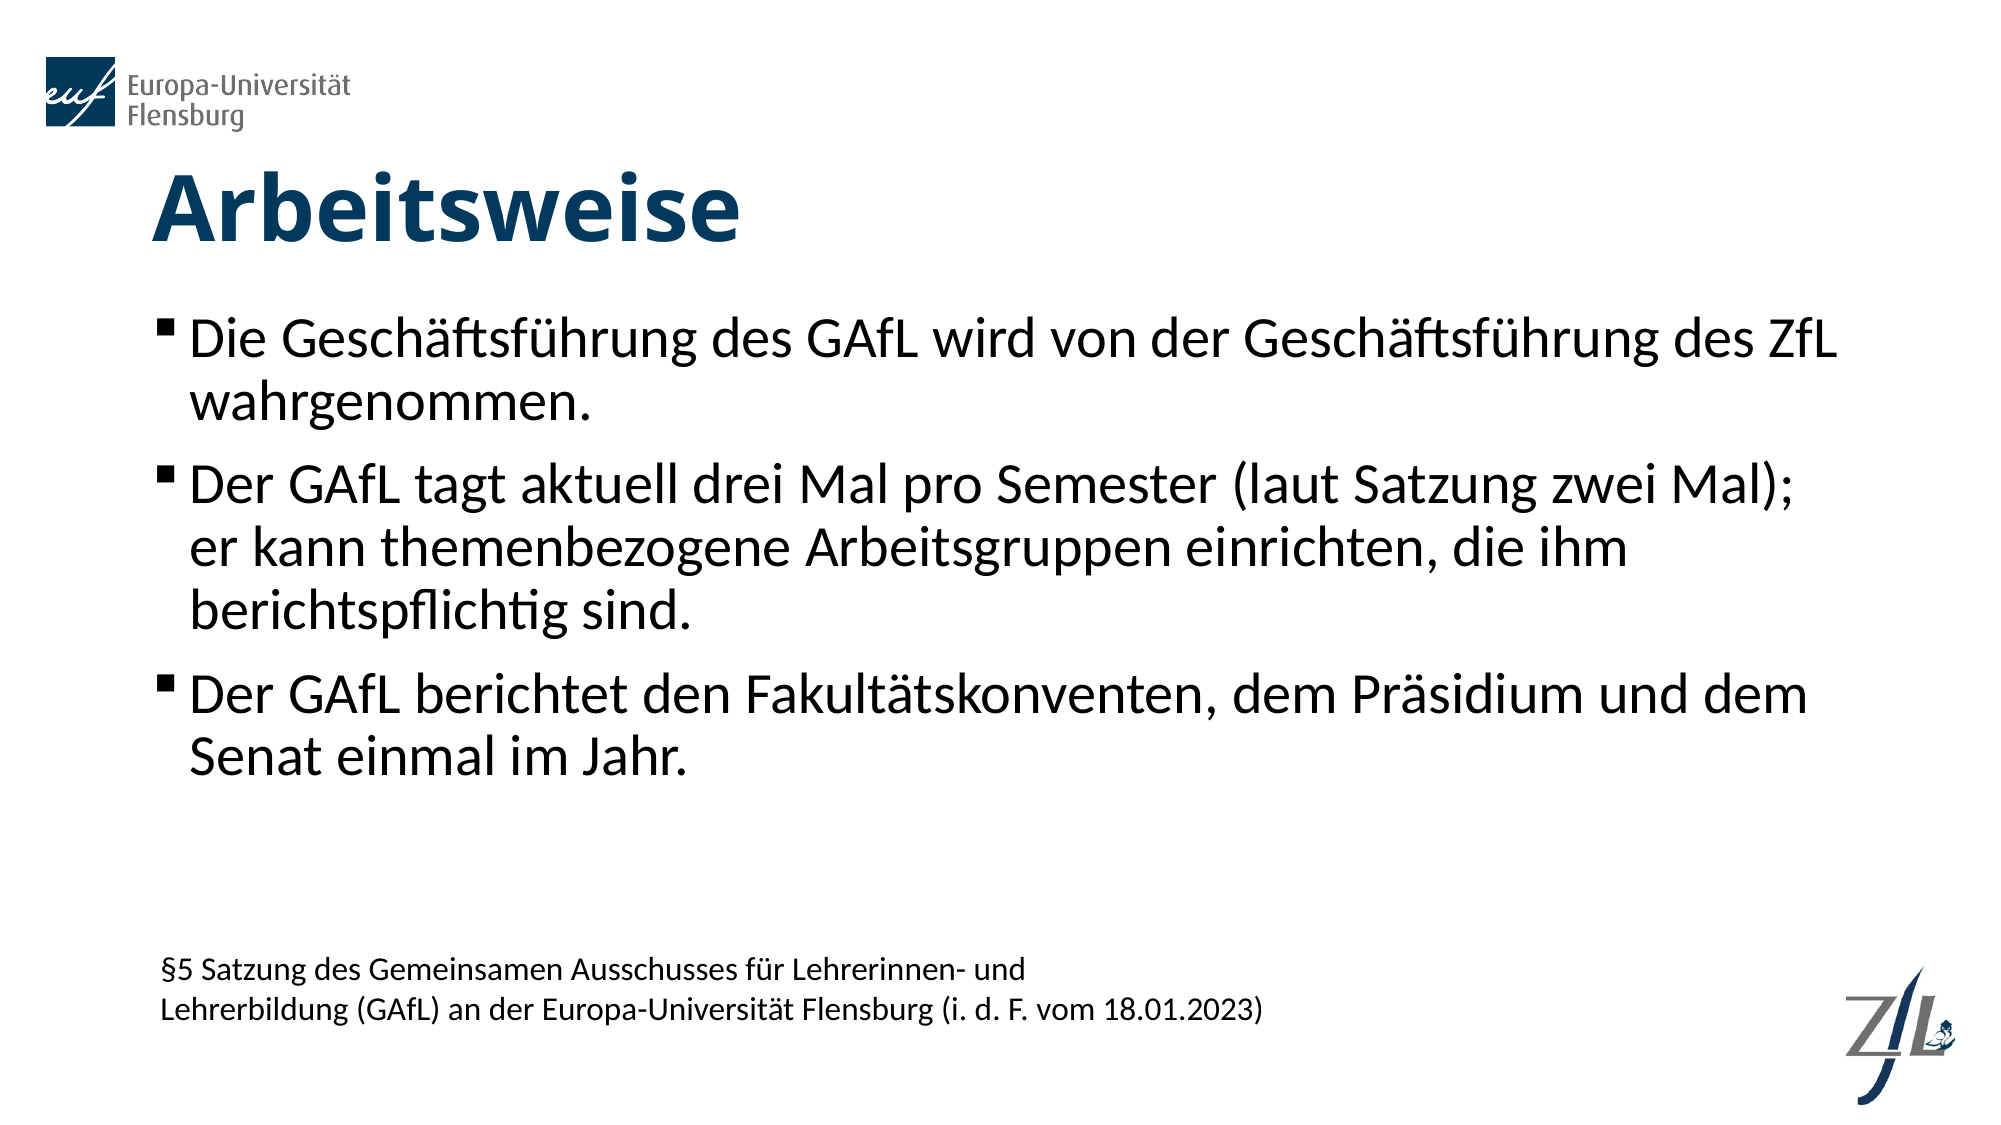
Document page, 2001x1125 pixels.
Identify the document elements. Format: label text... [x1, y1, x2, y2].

text_box §5 Satzung des Gemeinsamen Ausschusses für Lehrerinnen- und Lehrerbildung (GAfL) an der Europa-Universität Flensburg (i. d. F. vom 18.01.2023) [145, 939, 1855, 1034]
title Arbeitsweise [137, 145, 1863, 278]
picture [1846, 966, 1956, 1105]
list Die Geschäftsführung des GAfL wird von der Geschäftsführung des ZfL wahrgenommen. Der GAfL tagt aktuell drei Mal pro Semester (laut Satzung zwei Mal); er kann themenbezogene Arbeitsgruppen einrichten, die ihm berichtspflichtig sind. Der GAfL berichtet den Fakultätskonventen, dem Präsidium und dem Senat einmal im Jahr. [137, 299, 1863, 1014]
picture [46, 57, 350, 133]
